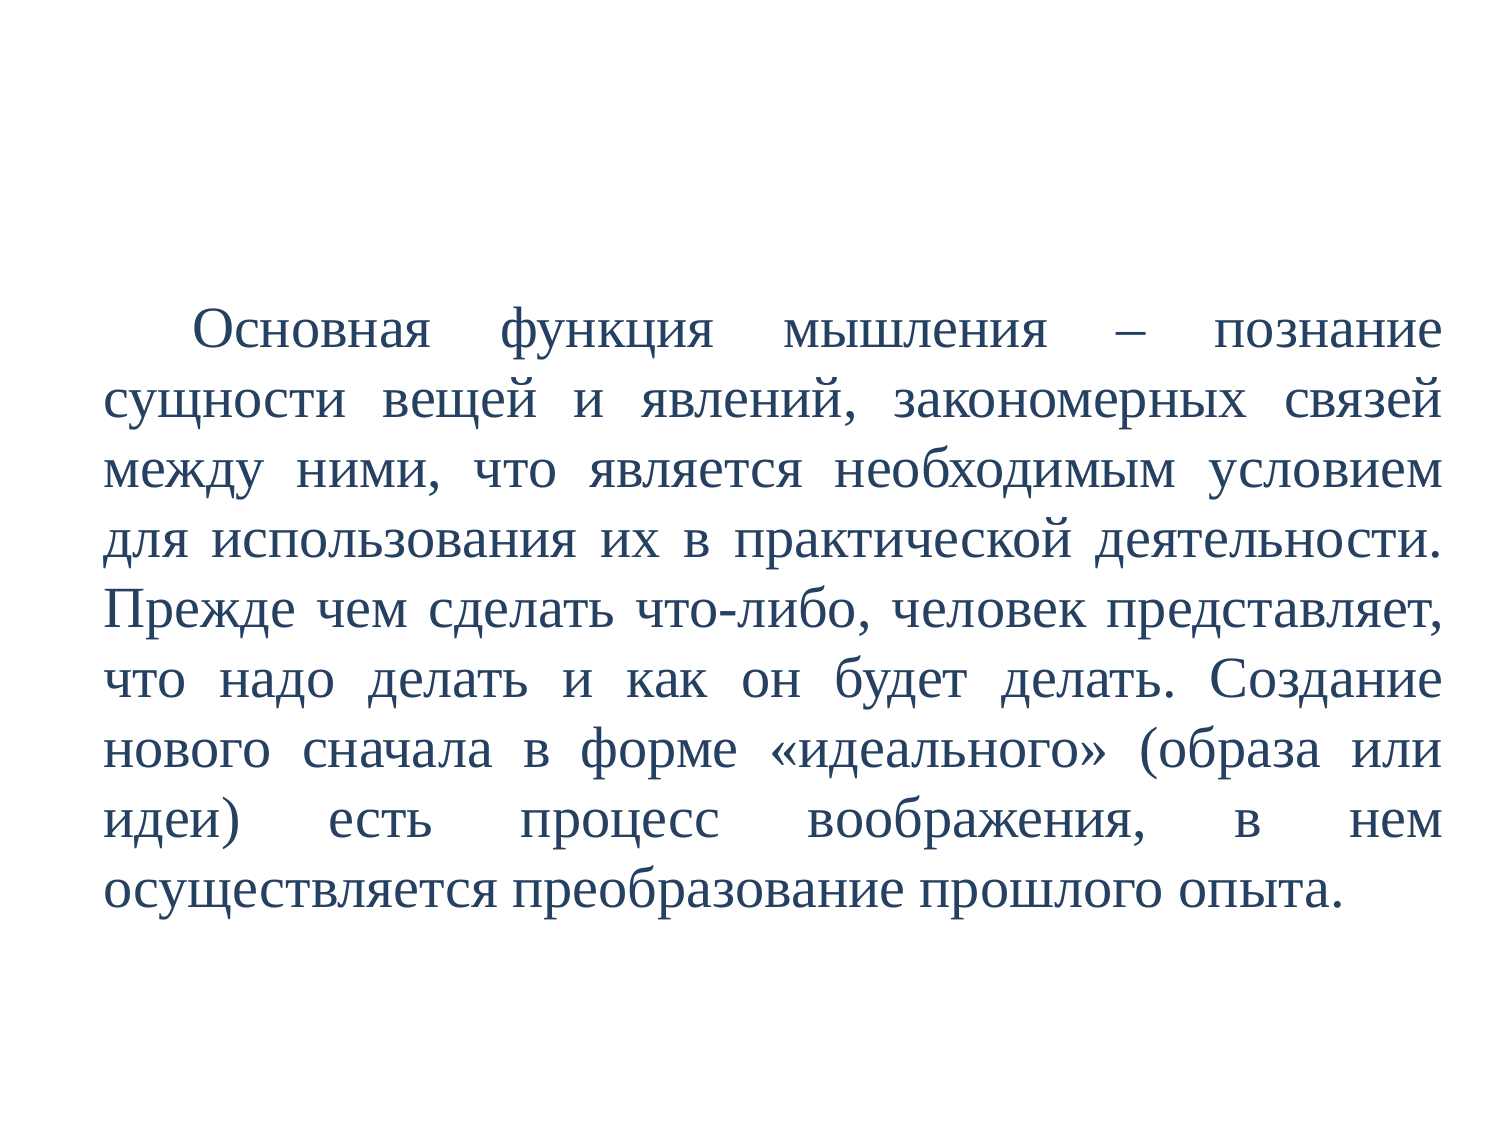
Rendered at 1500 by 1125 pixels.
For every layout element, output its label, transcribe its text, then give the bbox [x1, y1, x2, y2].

text_box Основная функция мышления – познание сущности вещей и явлений, закономерных связей между ними, что является необходимым условием для использования их в практической деятельности. Прежде чем сделать что-либо, человек представляет, что надо делать и как он будет делать. Создание нового сначала в форме «идеального» (образа или идеи) есть процесс воображения, в нем осуществляется преобразование прошлого опыта. [88, 282, 1459, 927]
